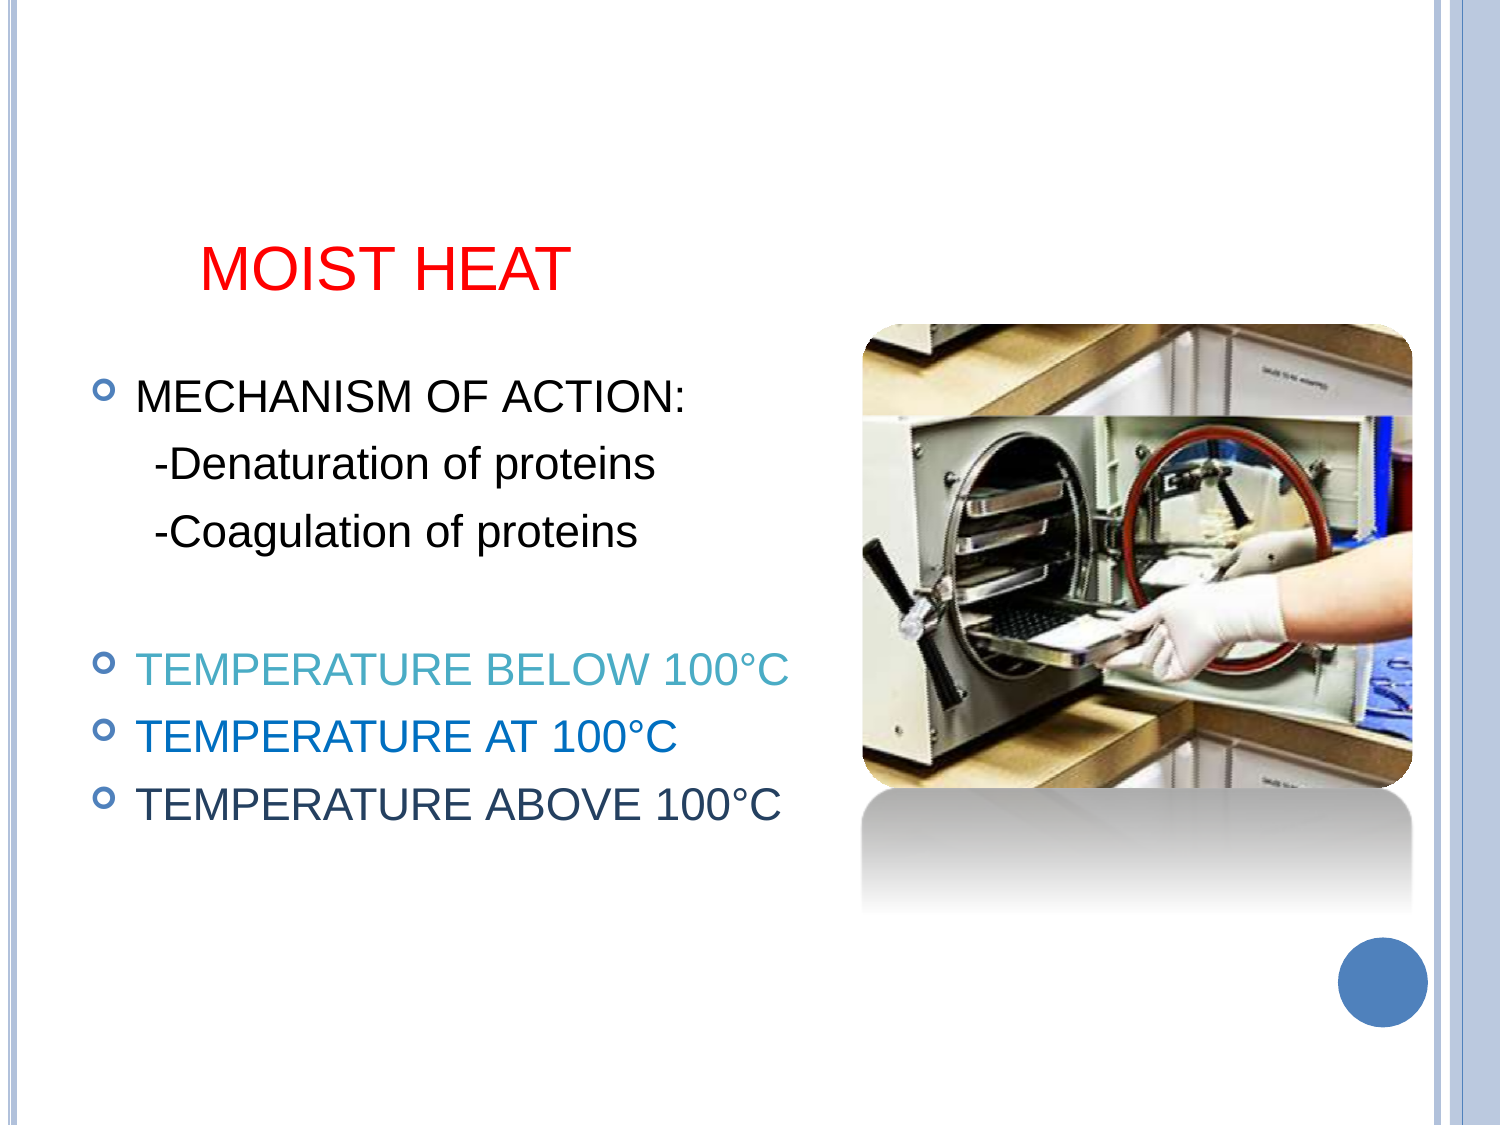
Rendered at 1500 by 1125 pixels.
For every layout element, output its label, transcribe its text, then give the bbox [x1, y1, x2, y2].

text_box [862, 324, 1413, 788]
title MOIST HEAT [197, 226, 578, 351]
text_box [859, 785, 1415, 1125]
text_box MECHANISM OF ACTION: -Denaturation of proteins -Coagulation of proteins TEMPERATURE BELOW 100°C TEMPERATURE AT 100°C TEMPERATURE ABOVE 100°C [87, 351, 799, 830]
